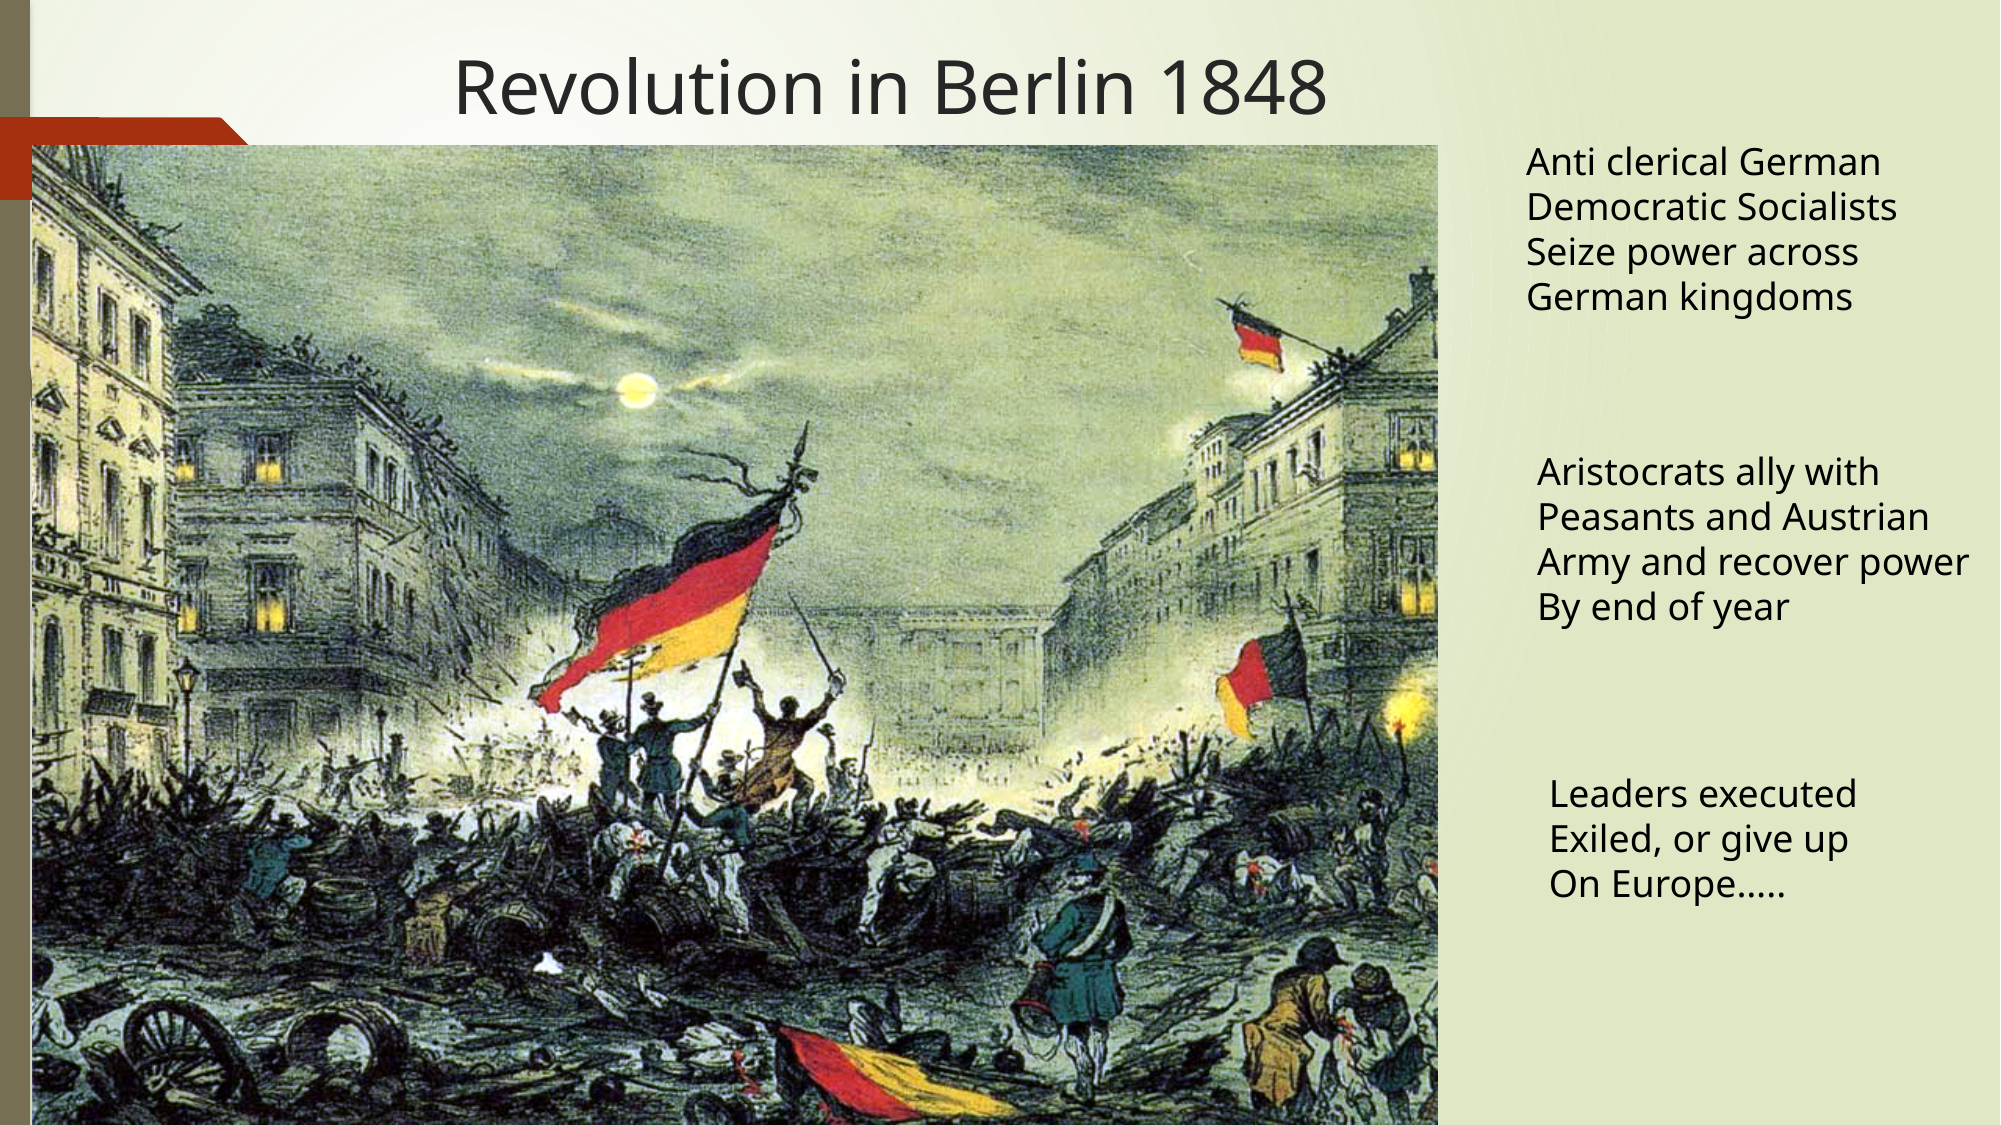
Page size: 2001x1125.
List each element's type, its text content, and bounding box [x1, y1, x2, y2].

picture [32, 144, 1438, 1125]
text_box Aristocrats ally with Peasants and Austrian Army and recover power By end of year [1522, 440, 1986, 636]
text_box Anti clerical German Democratic Socialists Seize power across German kingdoms [1511, 130, 1914, 326]
title Revolution in Berlin 1848 [437, 32, 1900, 243]
text_box Leaders executed Exiled, or give up On Europe….. [1533, 762, 1873, 912]
